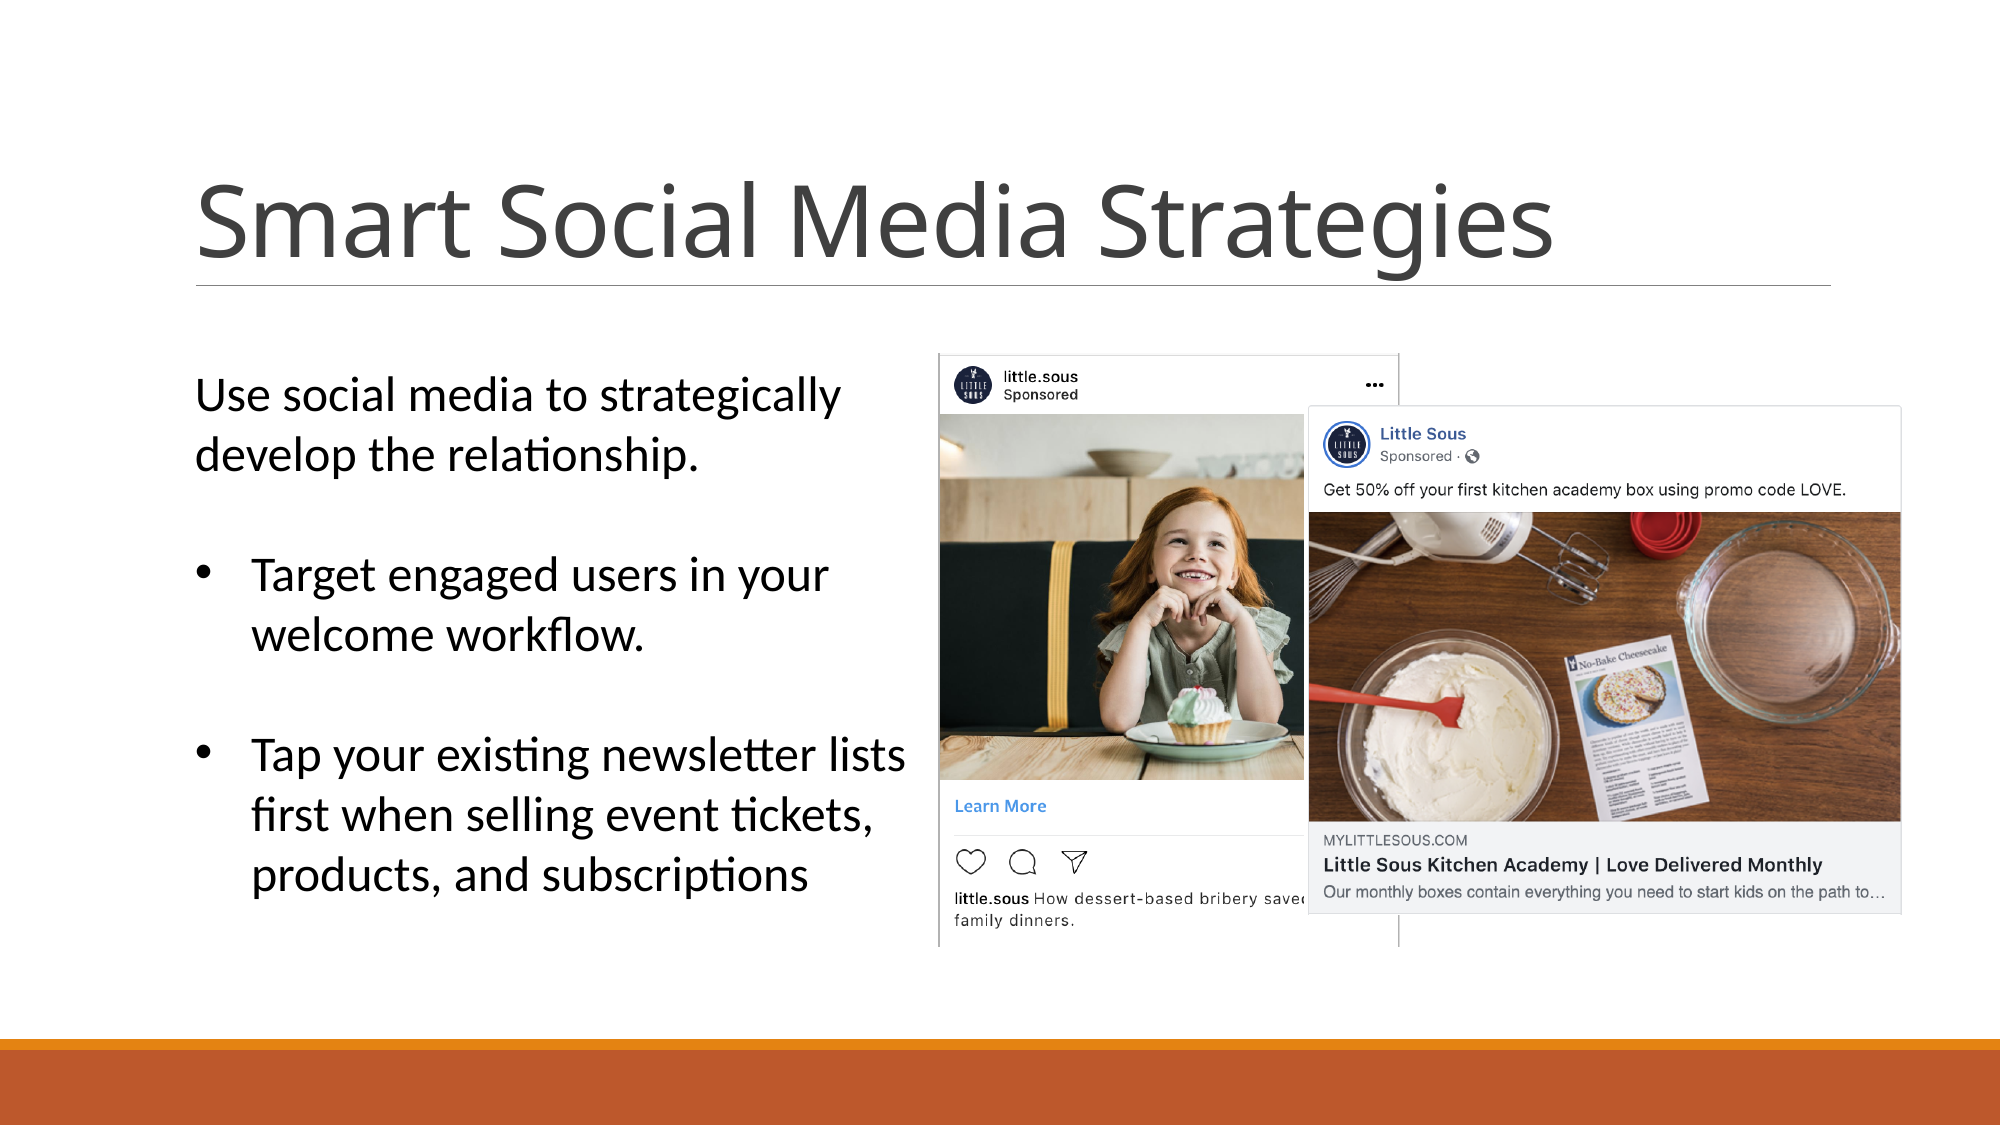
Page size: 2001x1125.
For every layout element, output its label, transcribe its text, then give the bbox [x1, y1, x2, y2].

title Smart Social Media Strategies [180, 47, 1830, 285]
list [1303, 405, 1906, 915]
picture [937, 353, 1403, 948]
text_box Use social media to strategically develop the relationship. Target engaged users in your welcome workflow. Tap your existing newsletter lists first when selling event tickets, products, and subscriptions [179, 353, 936, 909]
